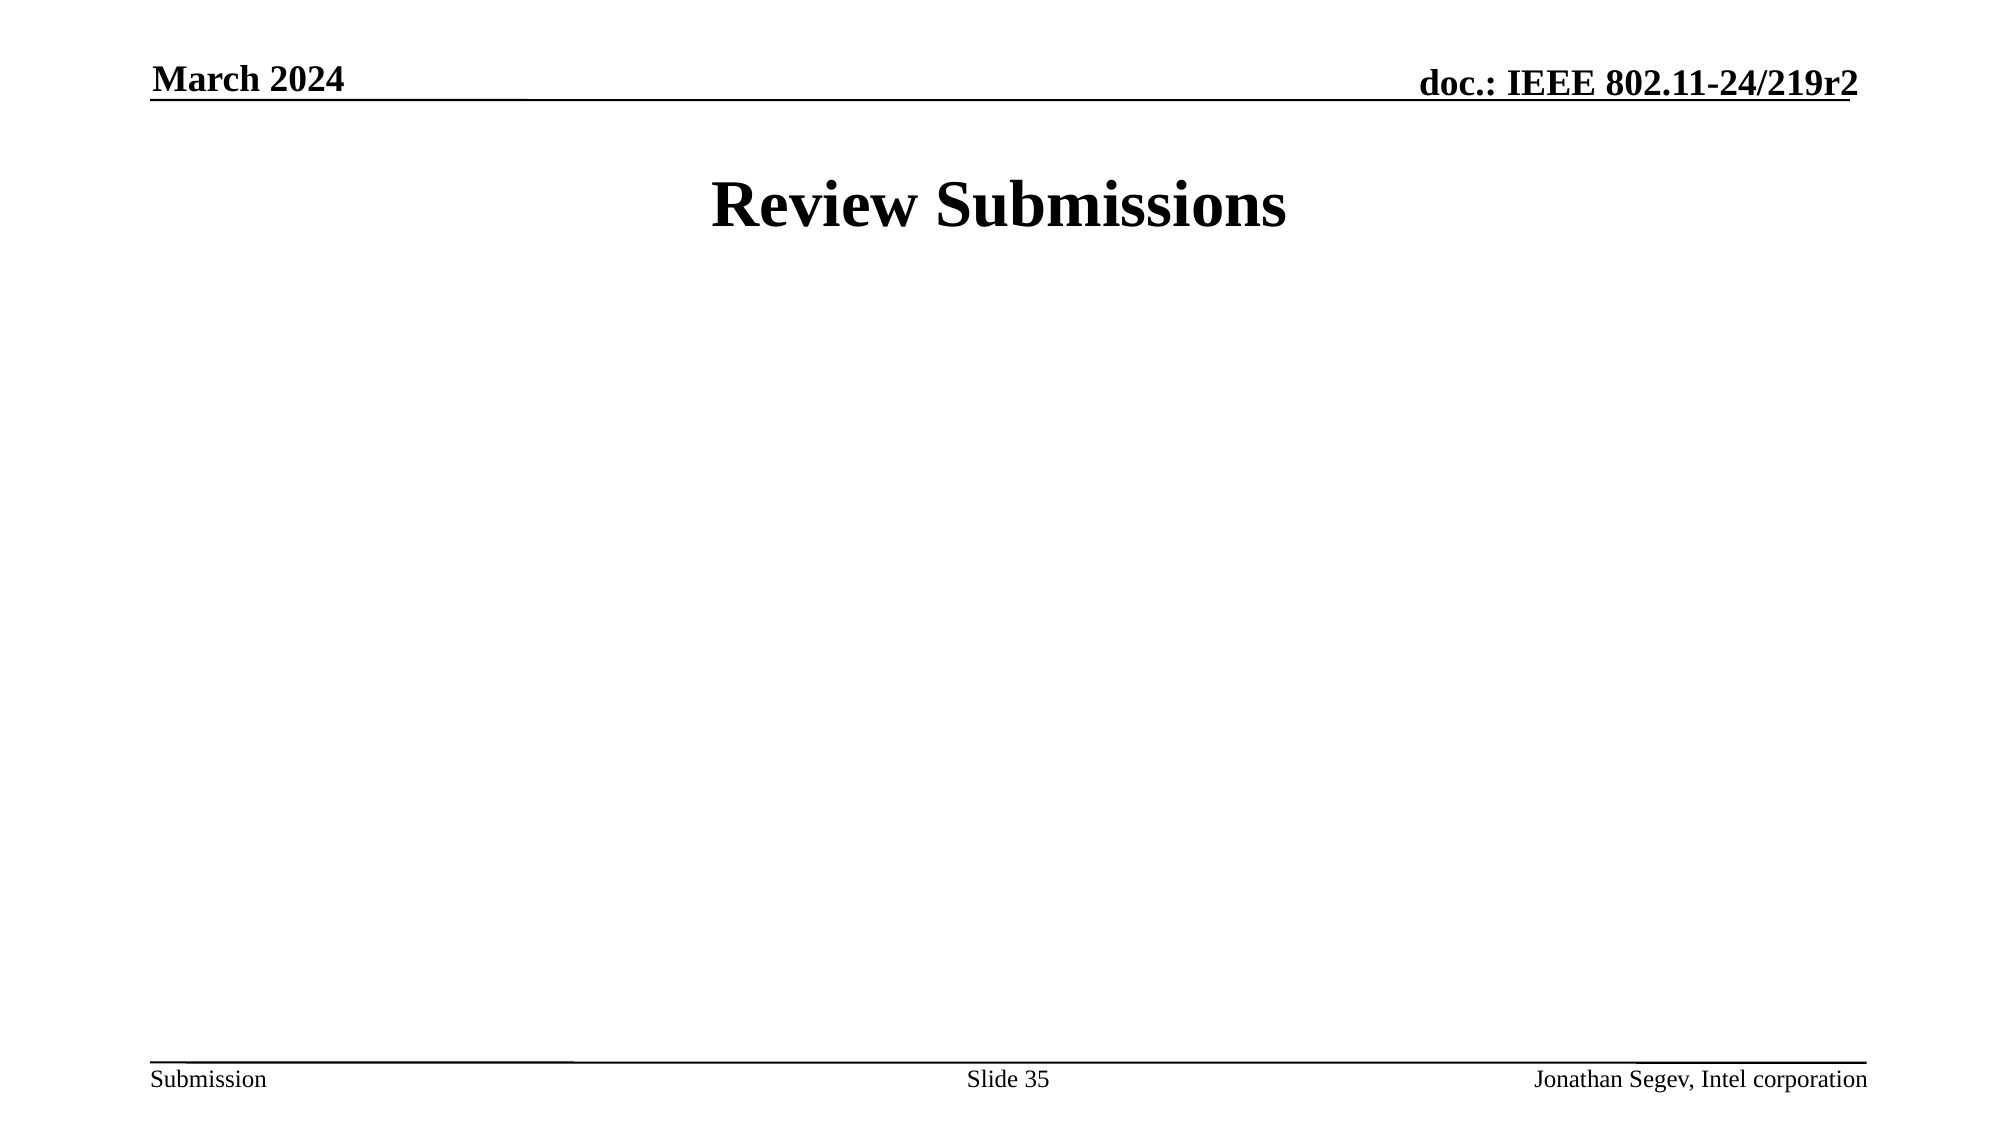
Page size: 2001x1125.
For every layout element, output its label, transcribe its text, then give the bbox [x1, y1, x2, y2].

footer Jonathan Segev, Intel corporation [1171, 1061, 1869, 1093]
title Review Submissions [149, 112, 1850, 288]
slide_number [152, 54, 563, 100]
slide_number Slide 35 [950, 1061, 1067, 1123]
